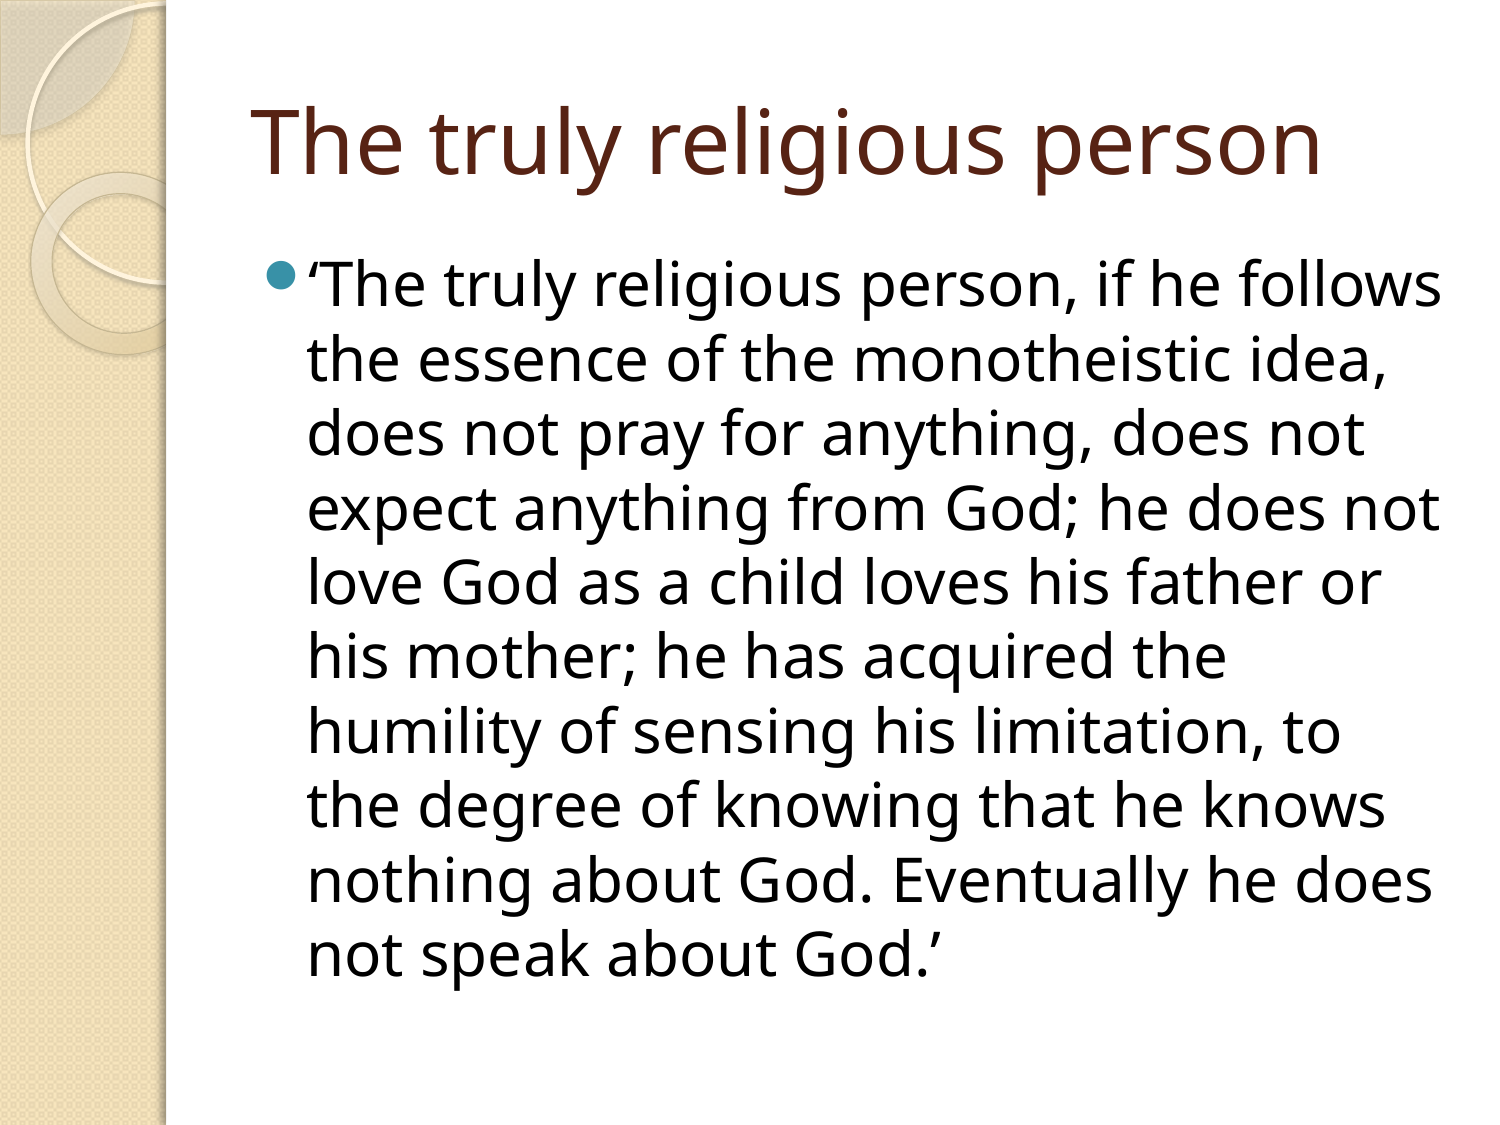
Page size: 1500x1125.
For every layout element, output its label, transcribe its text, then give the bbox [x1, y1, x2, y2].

title The truly religious person [235, 45, 1466, 233]
list ‘The truly religious person, if he follows the essence of the monotheistic idea, does not pray for anything, does not expect anything from God; he does not love God as a child loves his father or his mother; he has acquired the humility of sensing his limitation, to the degree of knowing that he knows nothing about God. Eventually he does not speak about God.’ [235, 237, 1466, 1025]
